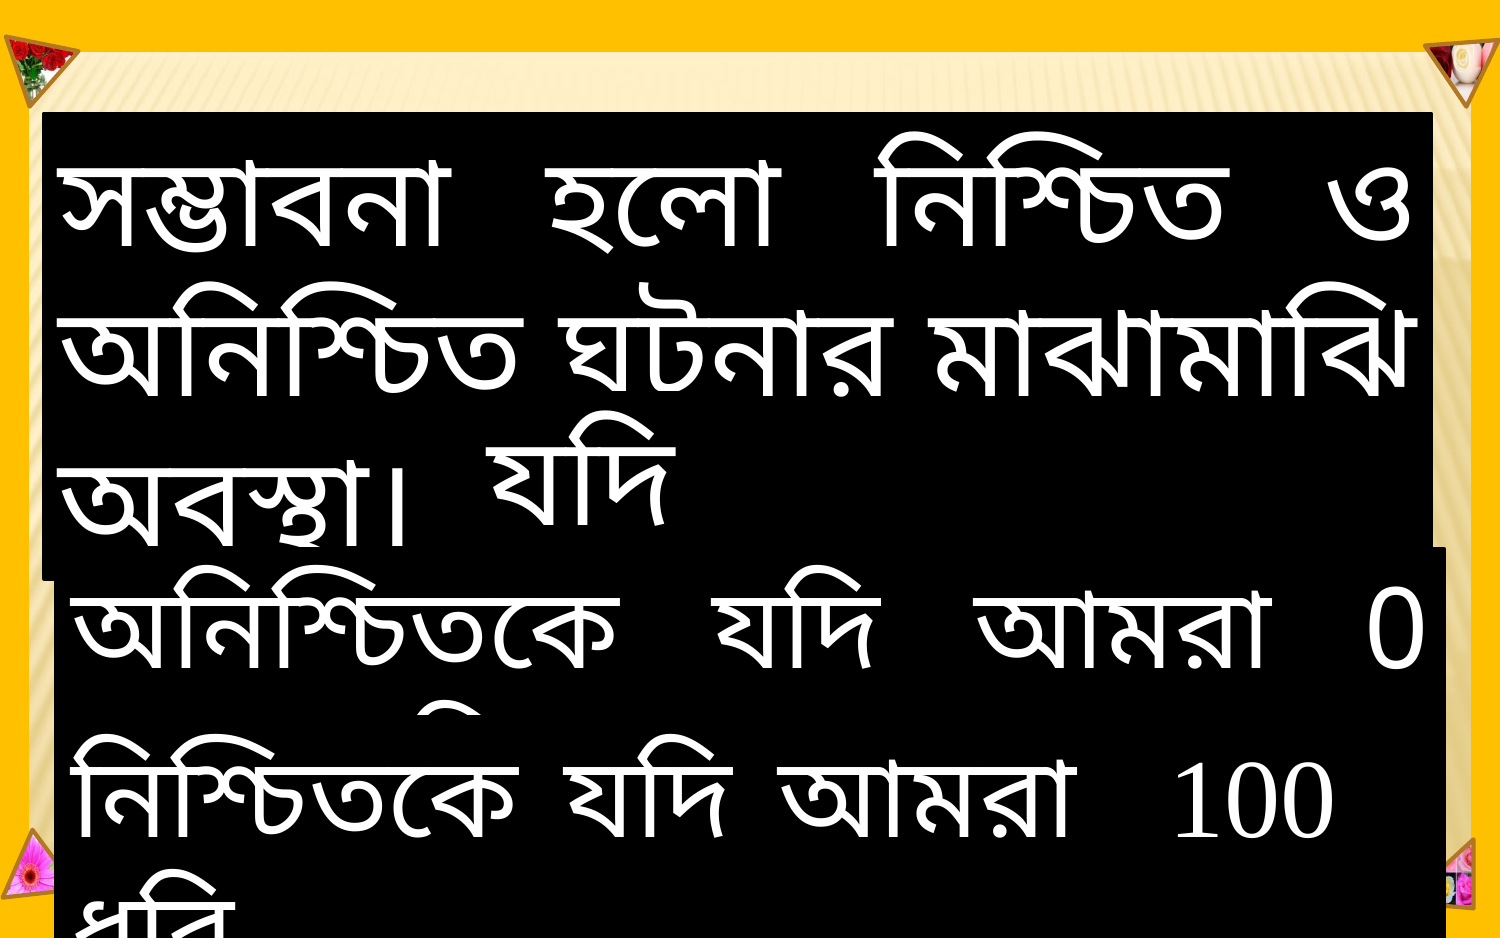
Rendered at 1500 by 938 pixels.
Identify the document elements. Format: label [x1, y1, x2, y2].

text_box [0, 20, 1500, 938]
